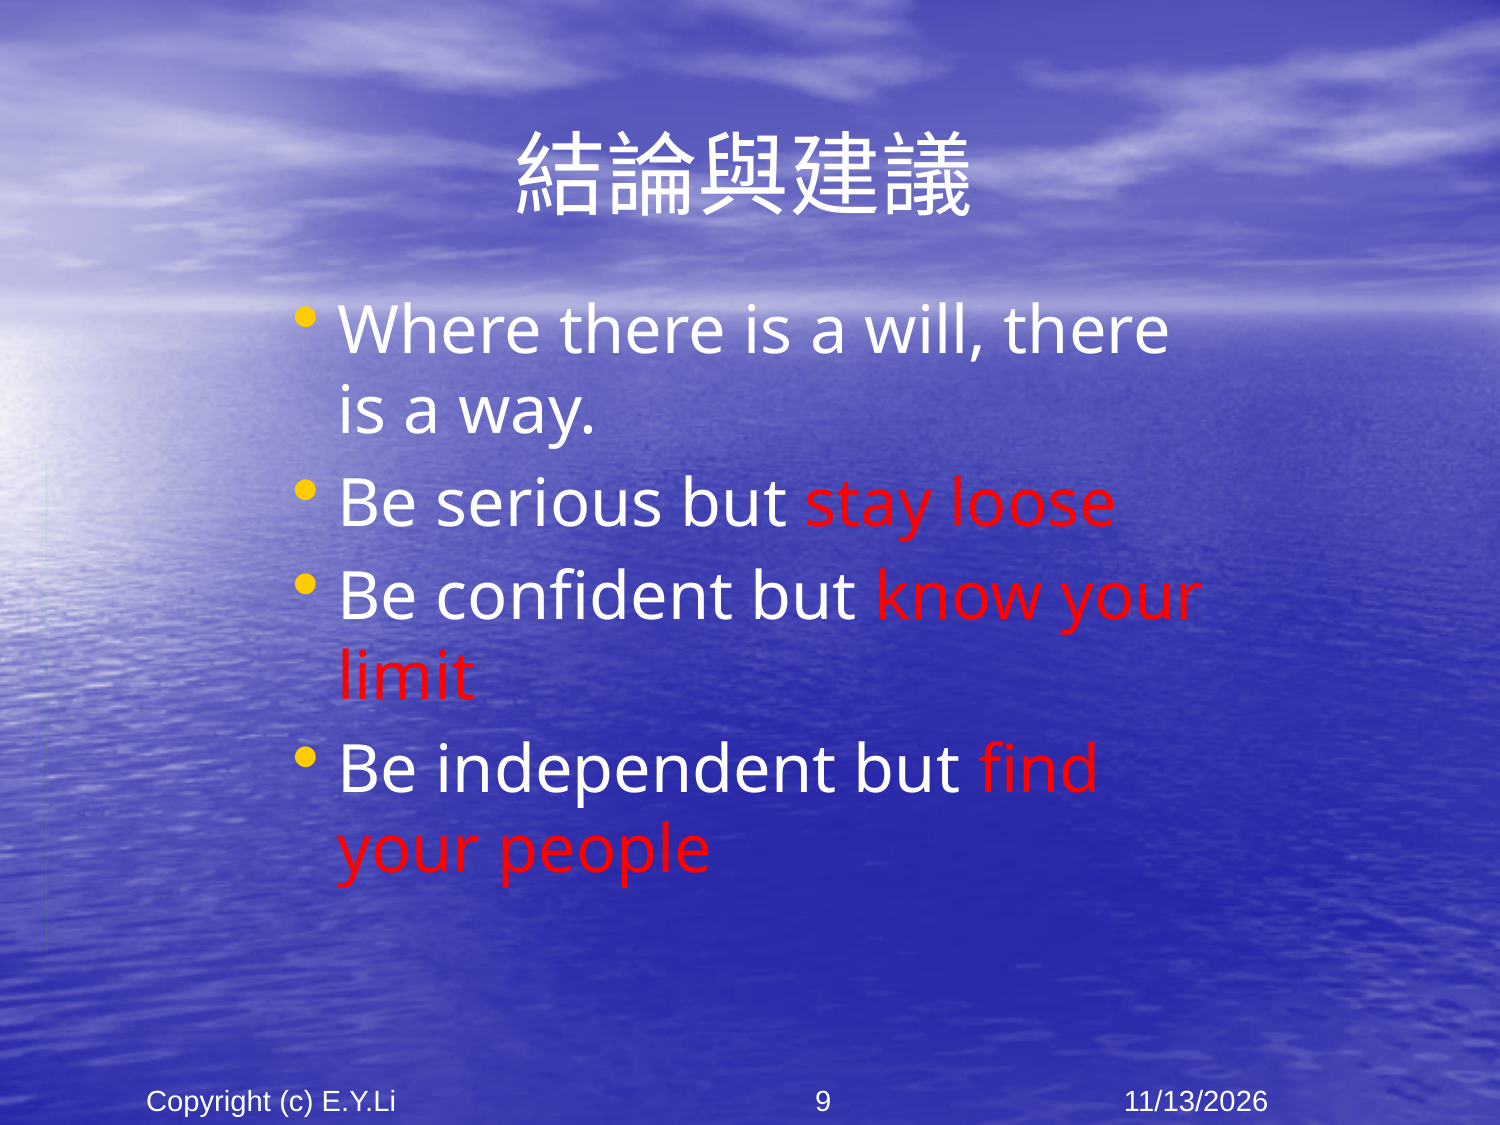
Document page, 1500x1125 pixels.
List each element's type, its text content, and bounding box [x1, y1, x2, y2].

footer Copyright (c) E.Y.Li [33, 1046, 510, 1125]
slide_number 9 [647, 1046, 999, 1125]
subtitle Where there is a will, there is a way. Be serious but stay loose Be confident but know your limit Be independent but find your people [277, 278, 1247, 977]
title 結論與建議 [123, 0, 1365, 236]
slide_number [1108, 1046, 1460, 1125]
